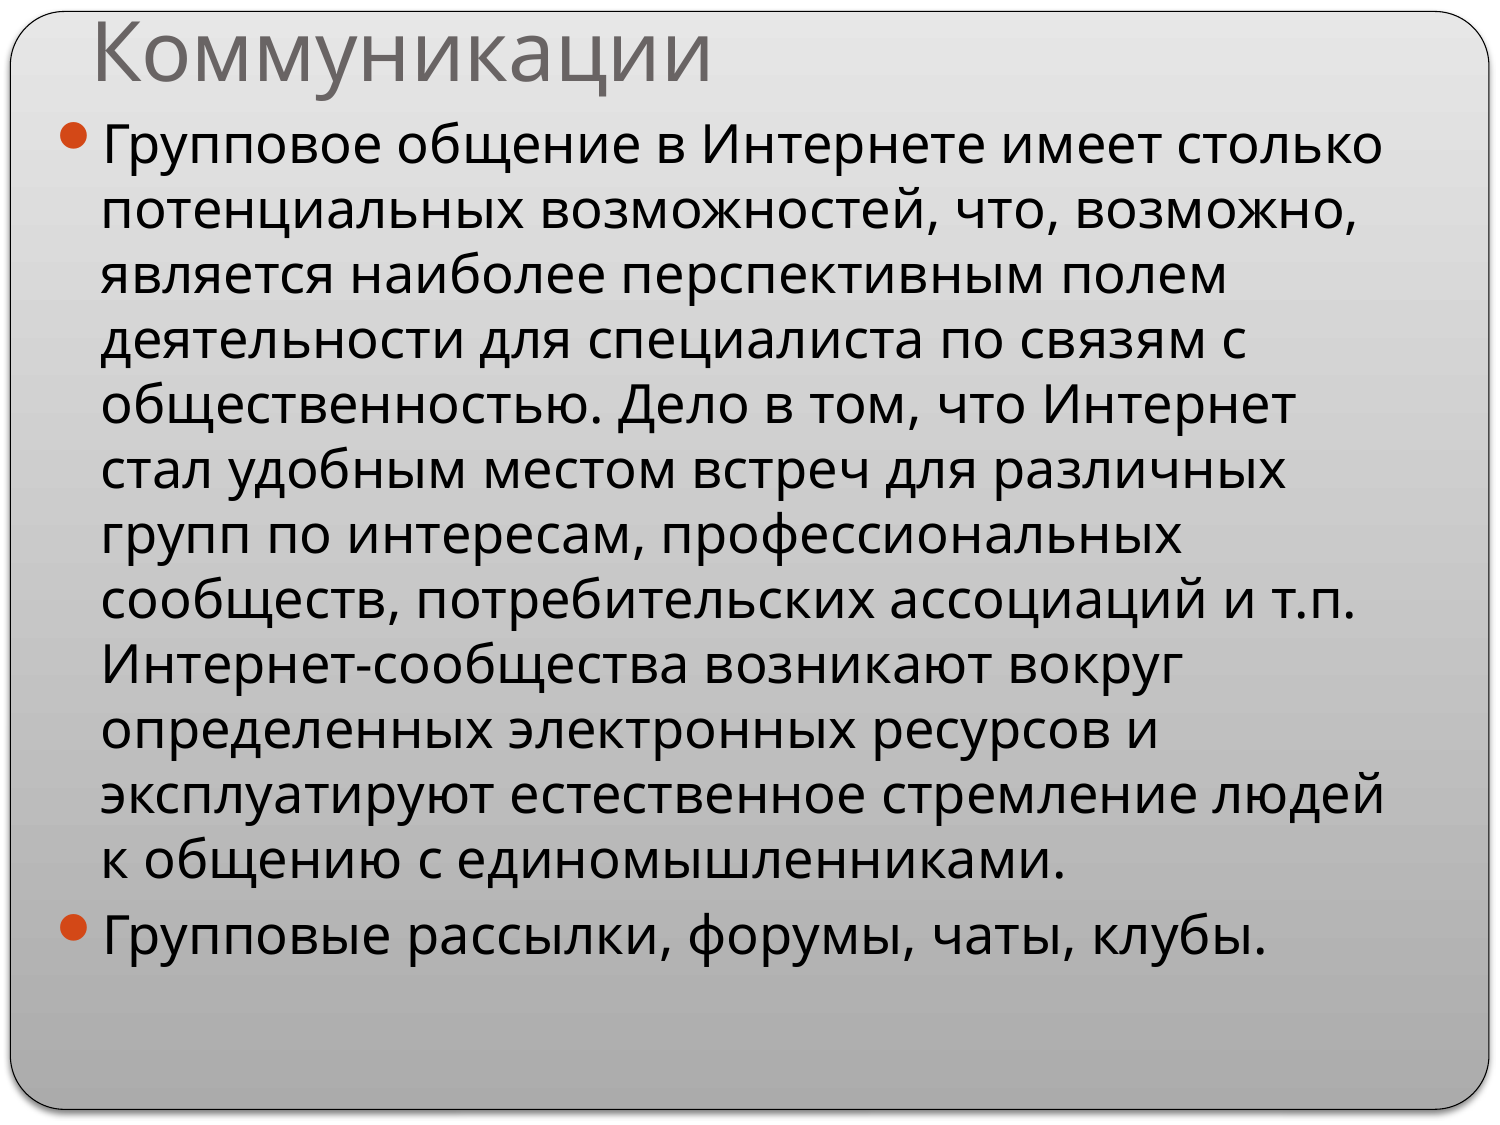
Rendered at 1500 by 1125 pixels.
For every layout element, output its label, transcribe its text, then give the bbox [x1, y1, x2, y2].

list Групповое общение в Интернете имеет столько потенциальных возможностей, что, возможно, является наиболее перспективным полем деятельности для специалиста по связям с общественностью. Дело в том, что Интернет стал удобным местом встреч для различных групп по интересам, профессиональных сообществ, потребительских ассоциаций и т.п. Интернет-сообщества возникают вокруг определенных электронных ресурсов и эксплуатируют естественное стремление людей к общению с единомышленниками. Групповые рассылки, форумы, чаты, клубы. [41, 101, 1425, 1059]
title Коммуникации [75, 45, 1425, 101]
